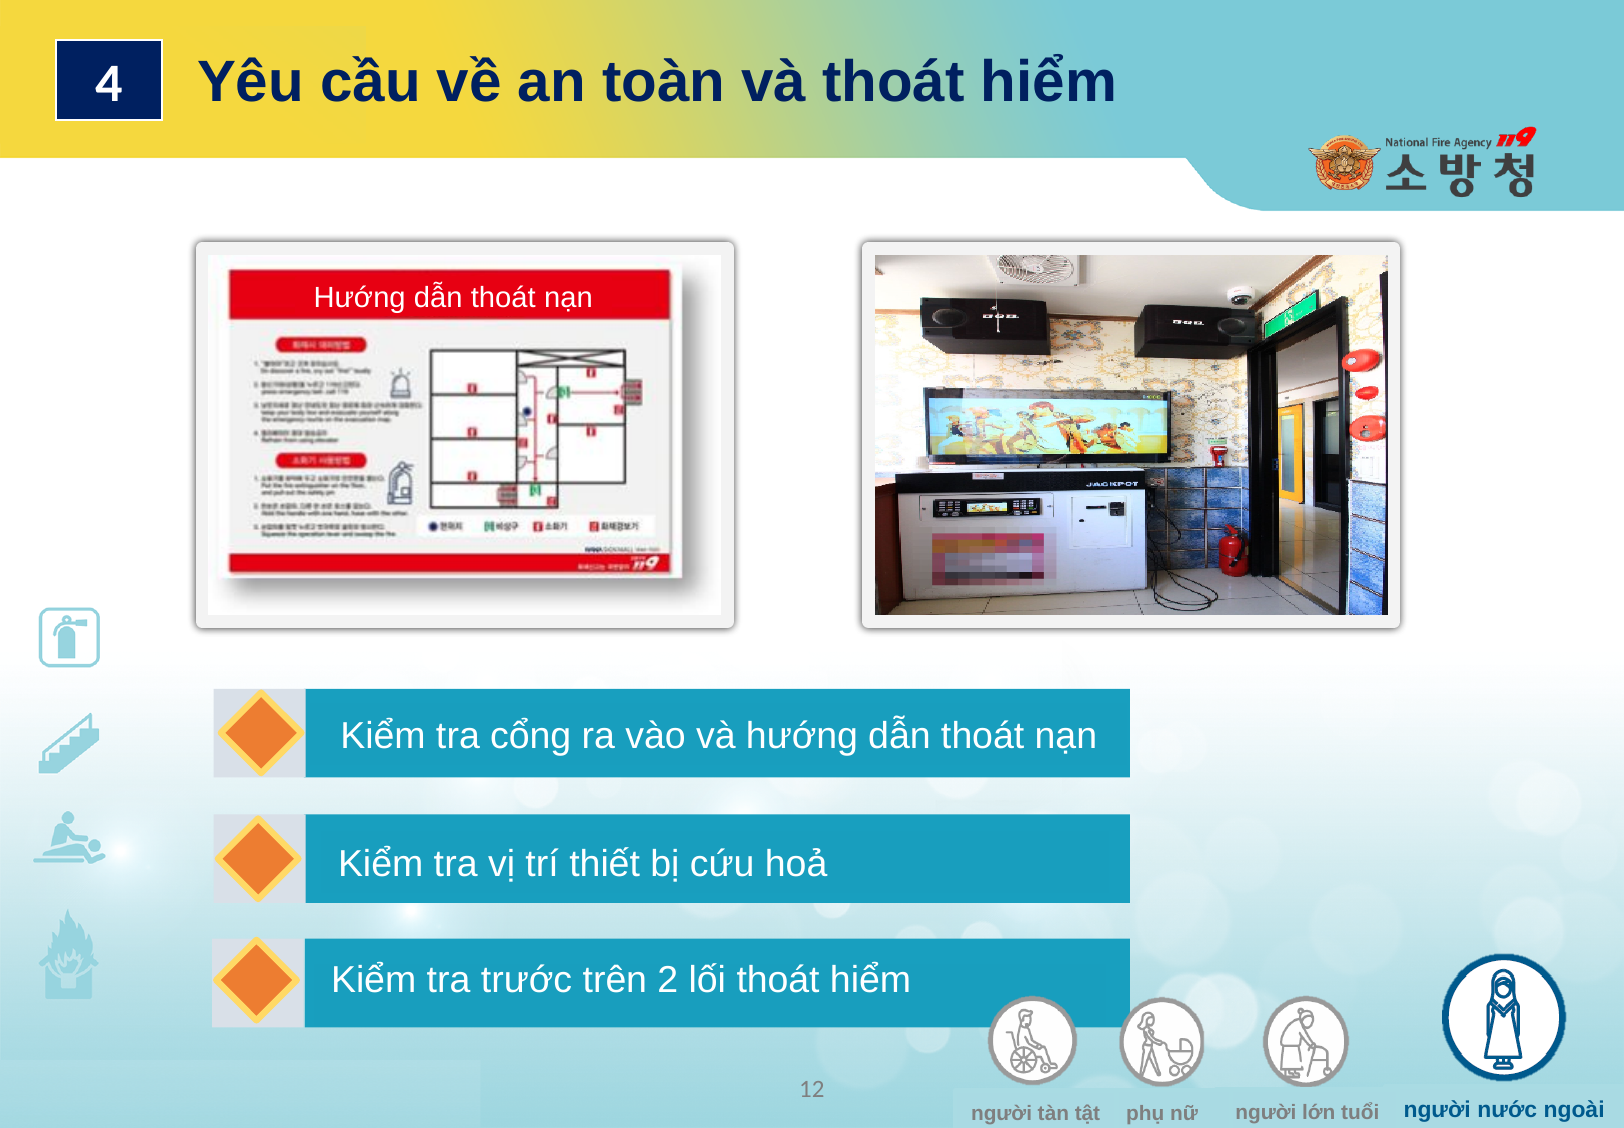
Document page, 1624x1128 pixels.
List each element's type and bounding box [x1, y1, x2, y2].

picture [0, 0, 1624, 1128]
text_box [213, 688, 1131, 778]
text_box [954, 938, 1624, 1128]
text_box [204, 872, 1131, 1028]
text_box [213, 814, 1131, 872]
